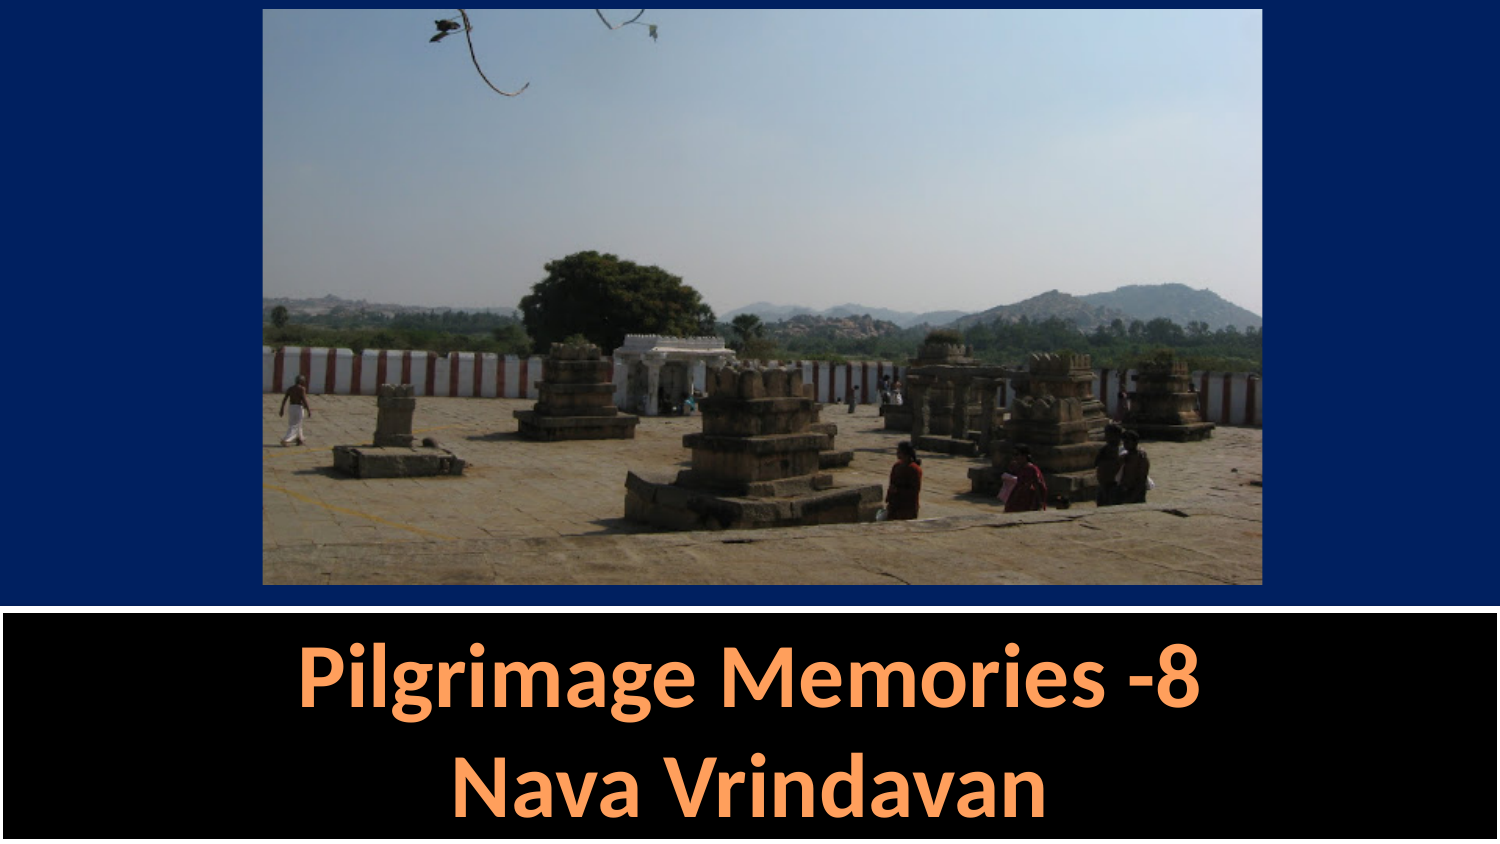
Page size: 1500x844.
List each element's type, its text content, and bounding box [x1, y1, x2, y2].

title Pilgrimage Memories -8 Nava Vrindavan [0, 606, 1500, 844]
picture [262, 9, 1263, 585]
